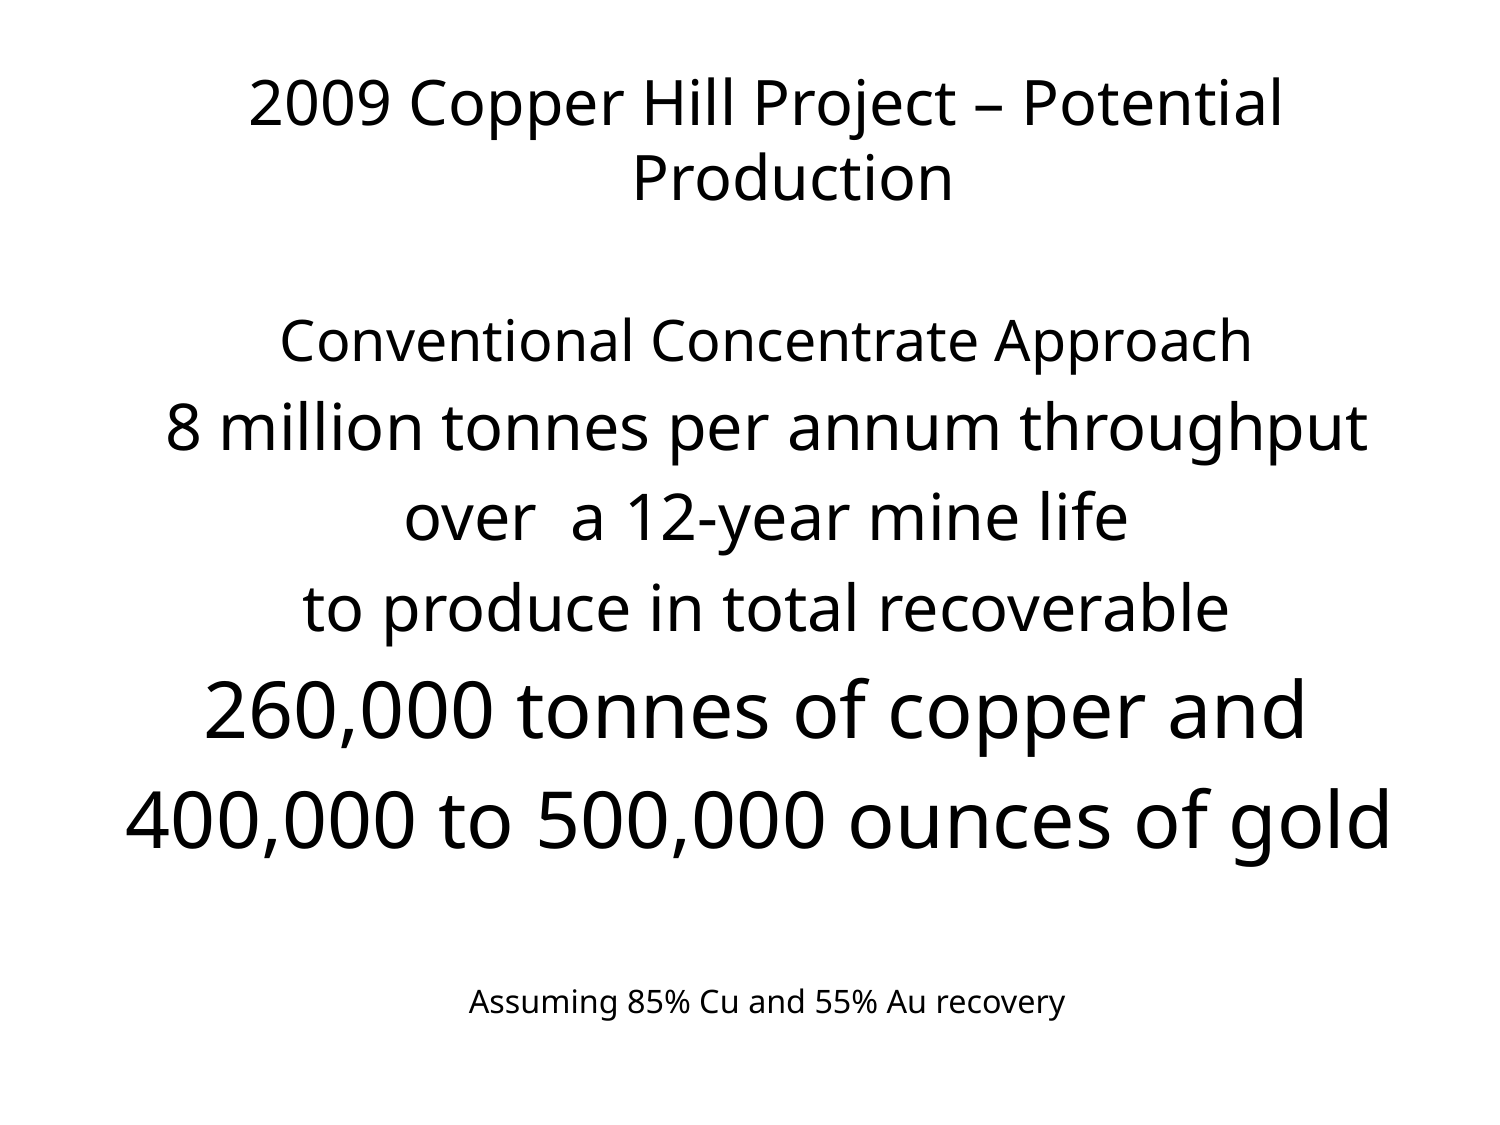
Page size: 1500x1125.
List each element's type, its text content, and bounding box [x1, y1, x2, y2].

list 2009 Copper Hill Project – Potential Production Conventional Concentrate Approach 8 million tonnes per annum throughput over a 12-year mine life to produce in total recoverable 260,000 tonnes of copper and 400,000 to 500,000 ounces of gold Assuming 85% Cu and 55% Au recovery [68, 54, 1466, 1046]
